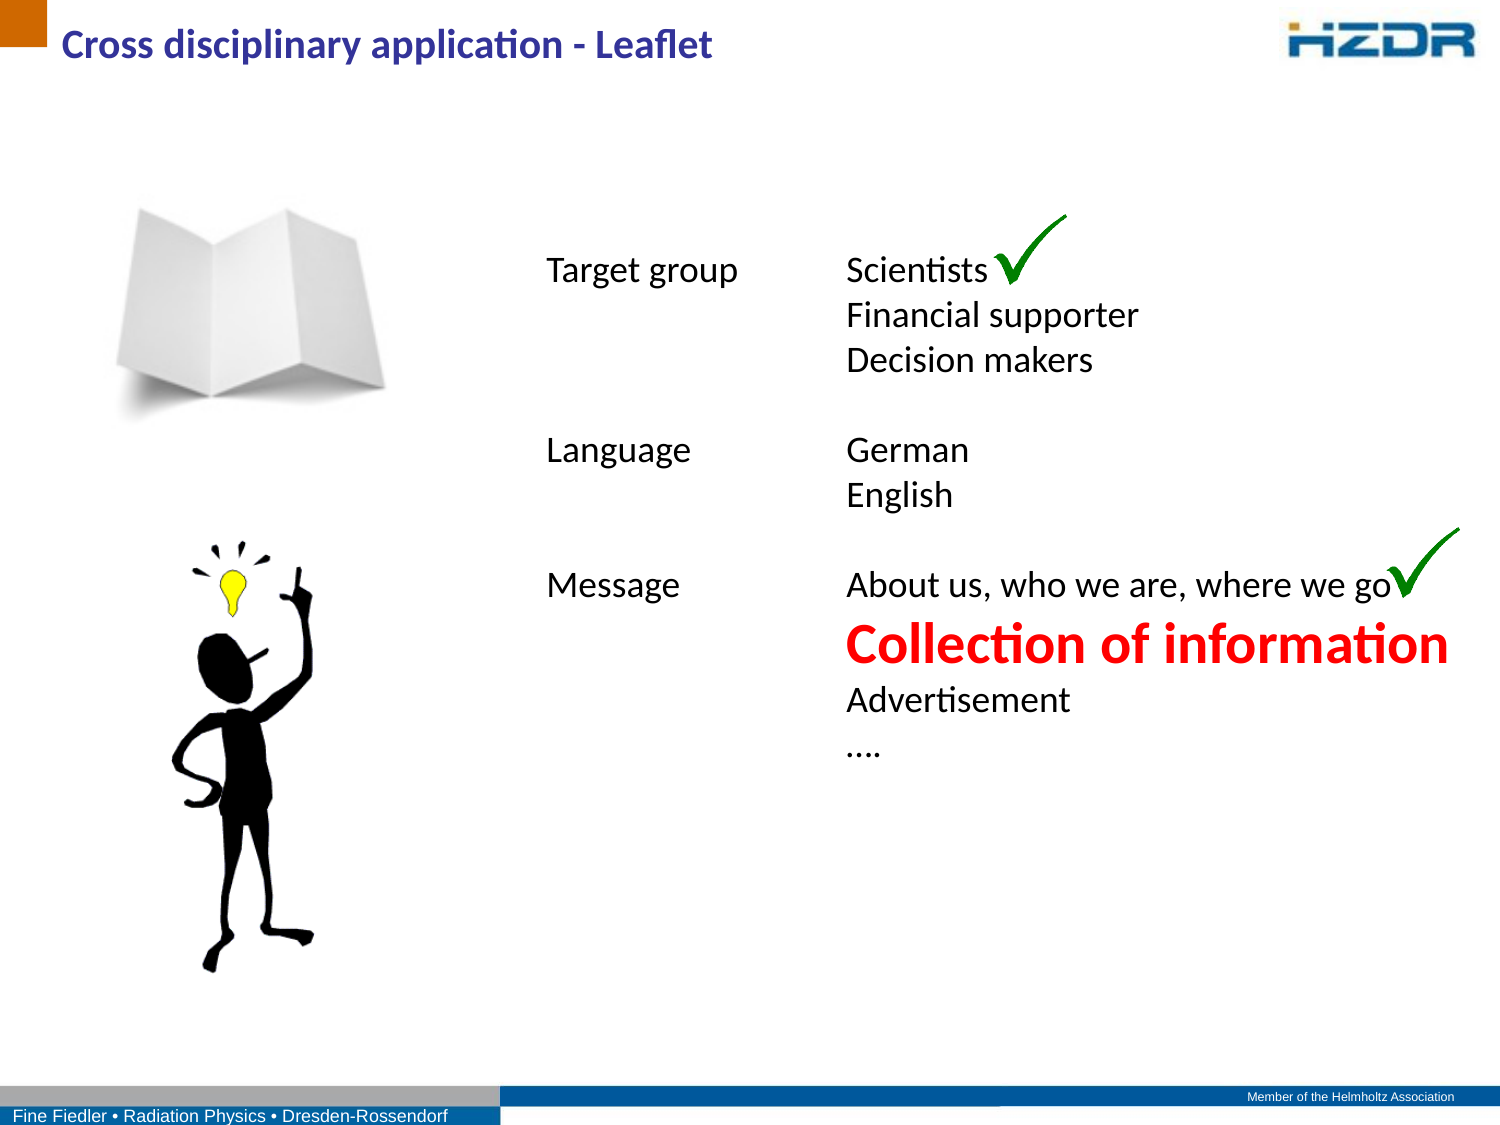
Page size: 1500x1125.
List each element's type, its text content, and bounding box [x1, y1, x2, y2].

picture [0, 1, 1500, 1125]
text_box Target group Scientists Financial supporter Decision makers Language German English Message About us, who we are, where we go Collection of information Advertisement …. [531, 237, 1466, 773]
text_box Cross disciplinary application - Leaflet [47, 9, 1477, 74]
